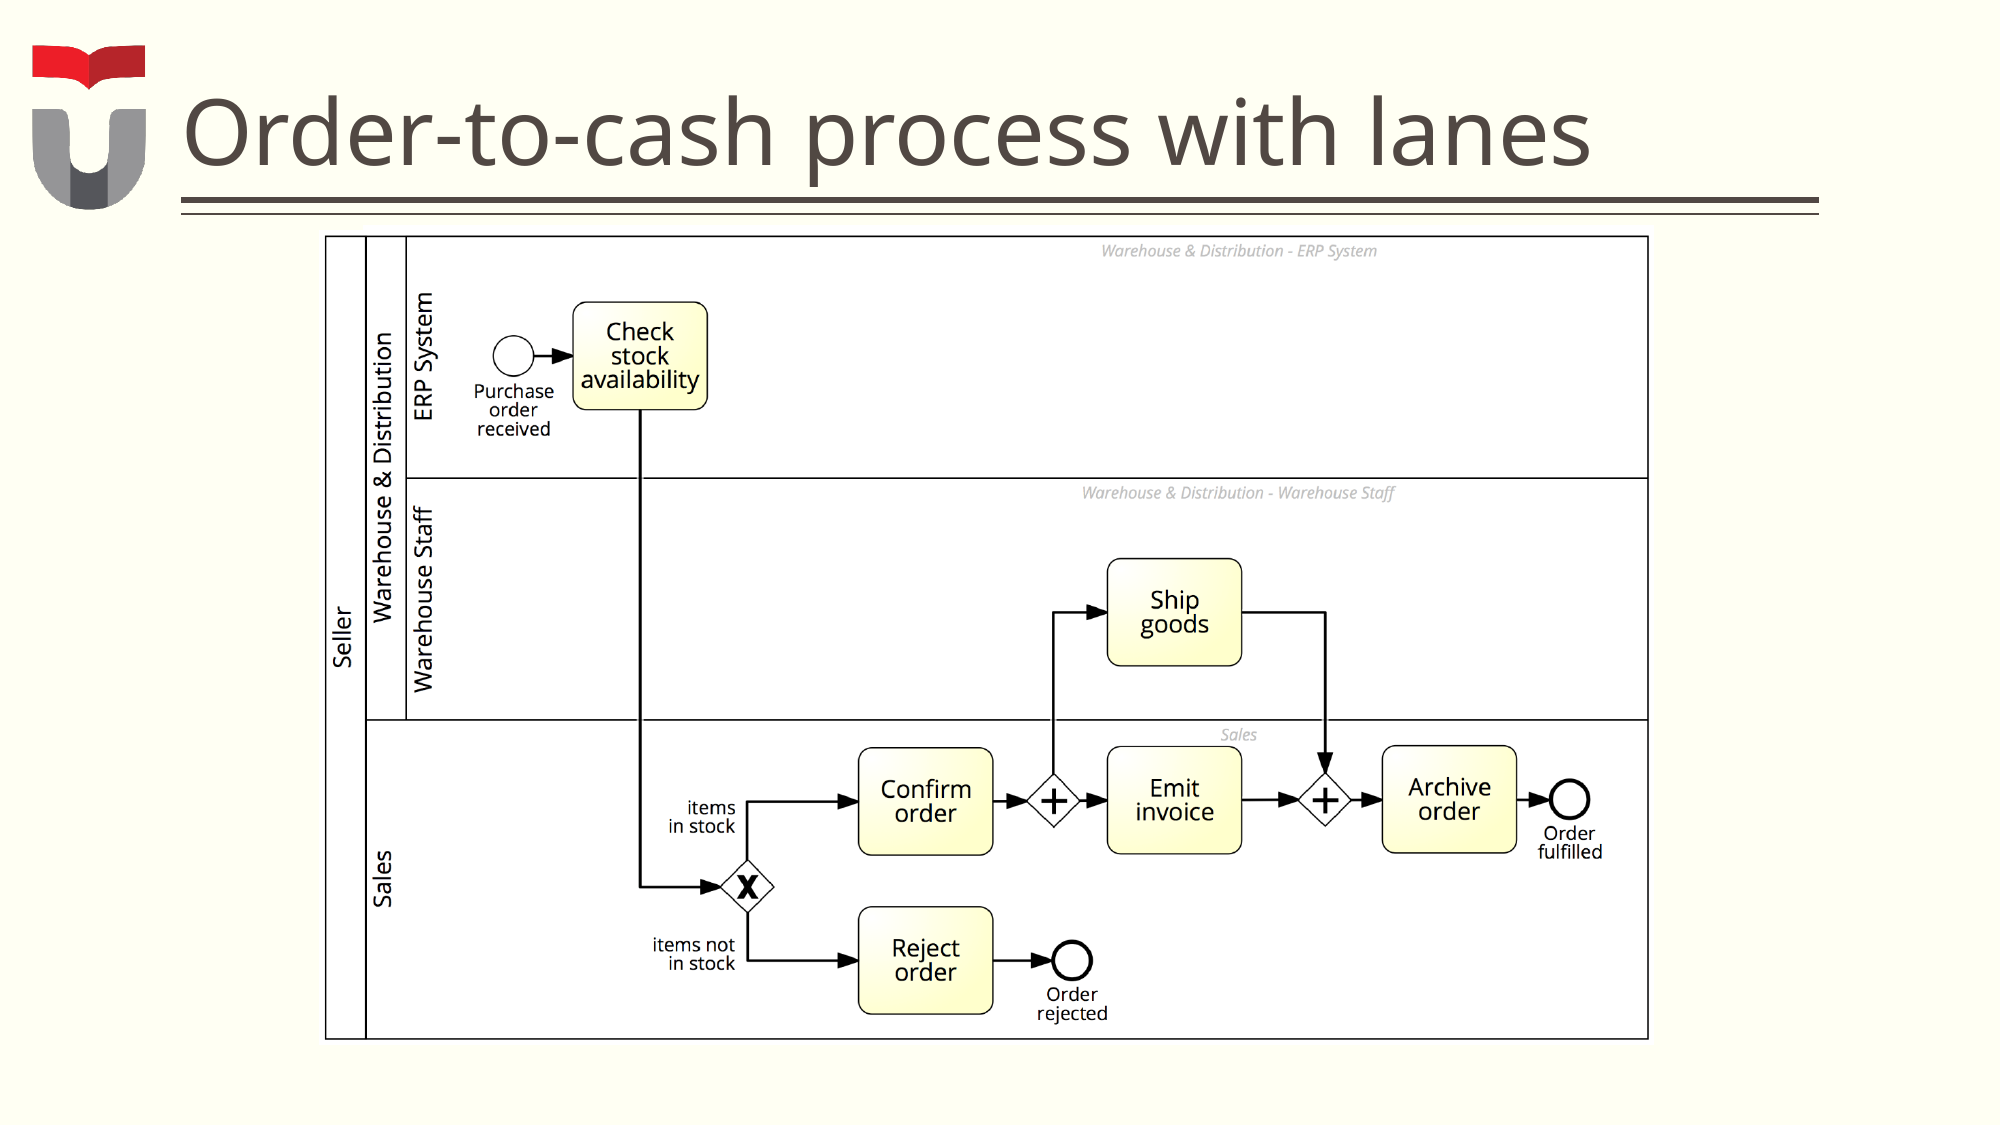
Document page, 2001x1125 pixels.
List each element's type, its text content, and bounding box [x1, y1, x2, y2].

picture [0, 16, 197, 233]
title Order-to-cash process with lanes [181, 12, 1819, 193]
picture [319, 225, 1654, 1045]
